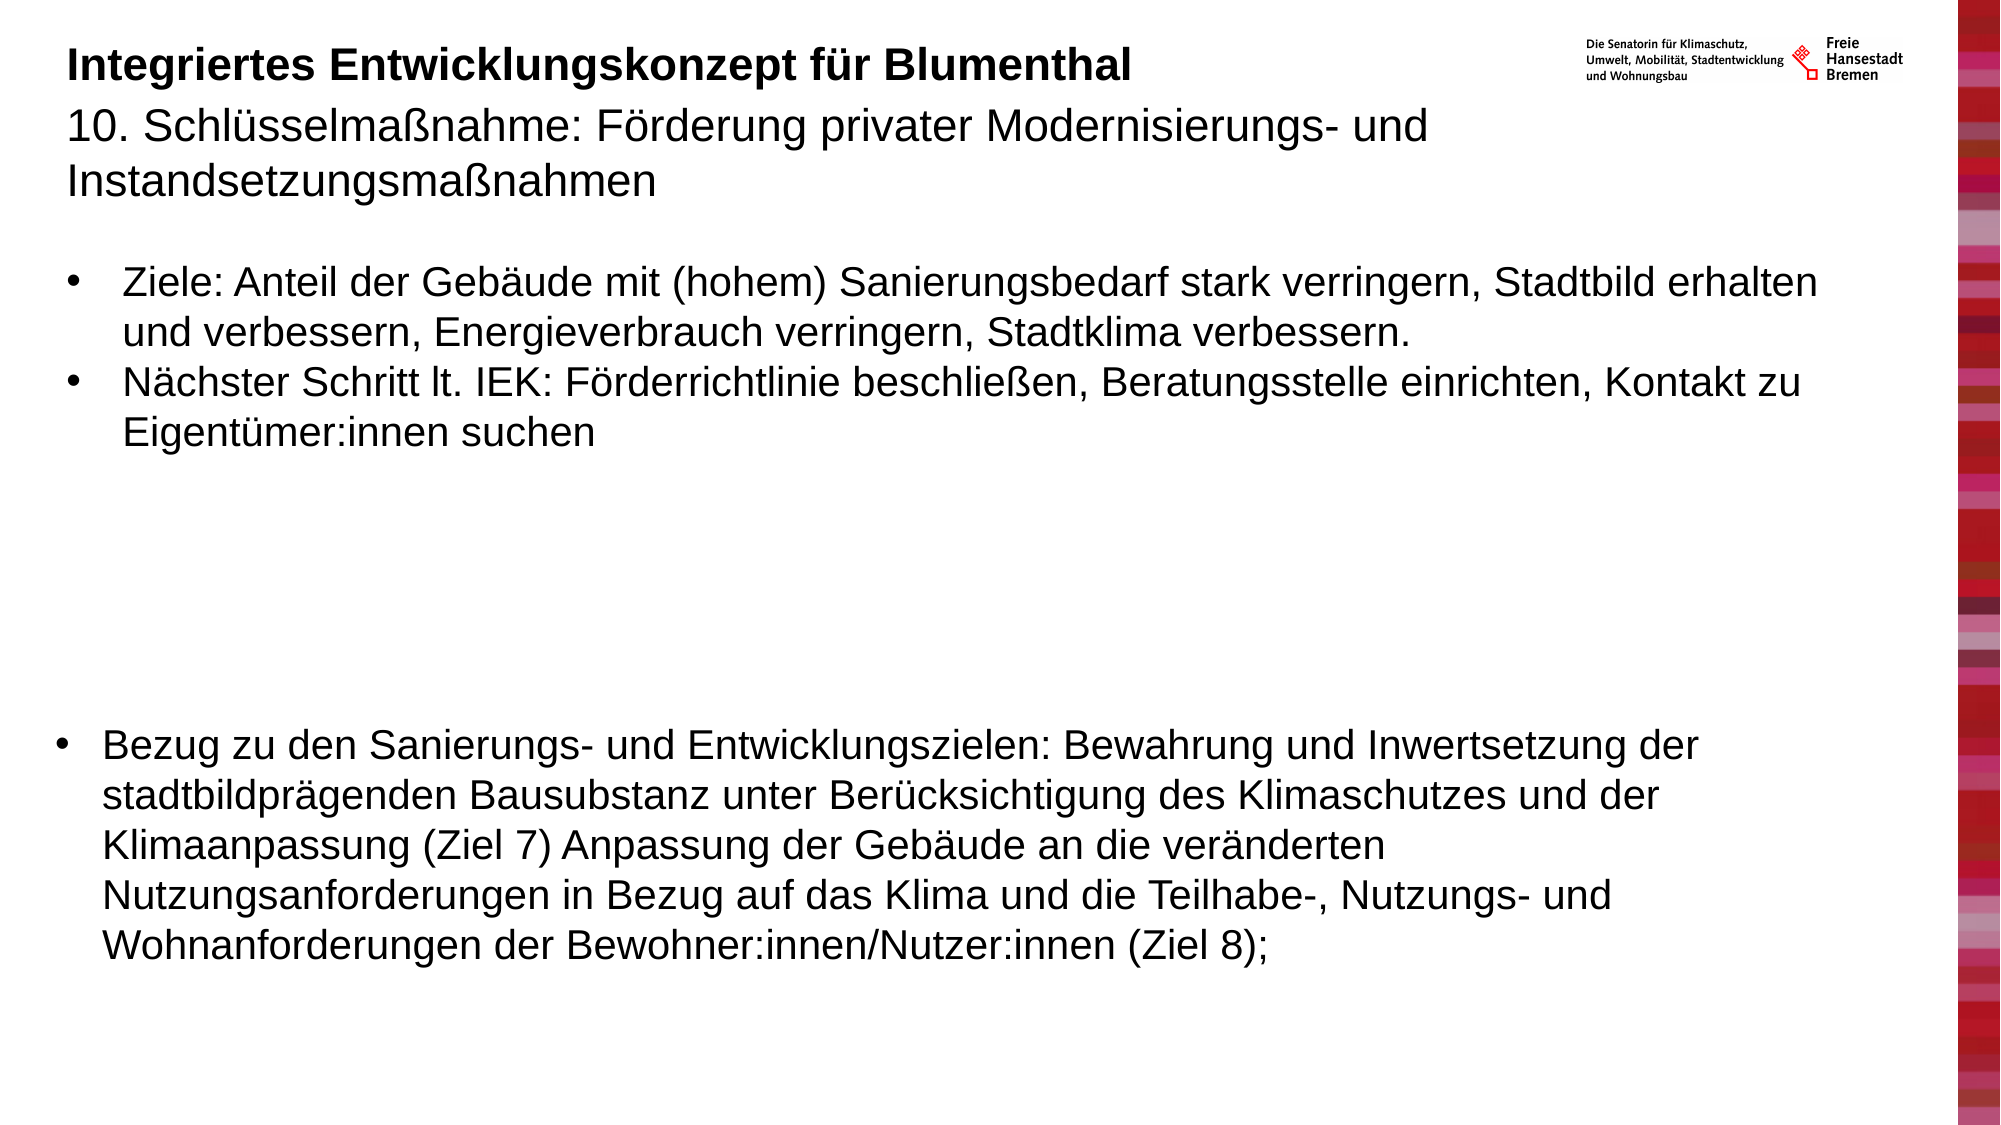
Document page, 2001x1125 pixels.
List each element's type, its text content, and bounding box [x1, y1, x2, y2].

list Ziele: Anteil der Gebäude mit (hohem) Sanierungsbedarf stark verringern, Stadtbild erhalten und verbessern, Energieverbrauch verringern, Stadtklima verbessern. Nächster Schritt lt. IEK: Förderrichtlinie beschließen, Beratungsstelle einrichten, Kontakt zu Eigentümer:innen suchen Bezug zu den Sanierungs- und Entwicklungszielen: Bewahrung und Inwertsetzung der stadtbildprägenden Bausubstanz unter Berücksichtigung des Klimaschutzes und der Klimaanpassung (Ziel 7) Anpassung der Gebäude an die veränderten Nutzungsanforderungen in Bezug auf das Klima und die Teilhabe-, Nutzungs- und Wohnanforderungen der Bewohner:innen/Nutzer:innen (Ziel 8); [55, 255, 1856, 984]
picture [1852, 37, 1903, 83]
list 10. Schlüsselmaßnahme: Förderung privater Modernisierungs- und Instandsetzungsmaßnahmen [51, 100, 1852, 231]
title Integriertes Entwicklungskonzept für Blumenthal [51, 26, 1852, 100]
picture [1958, 0, 2000, 1125]
